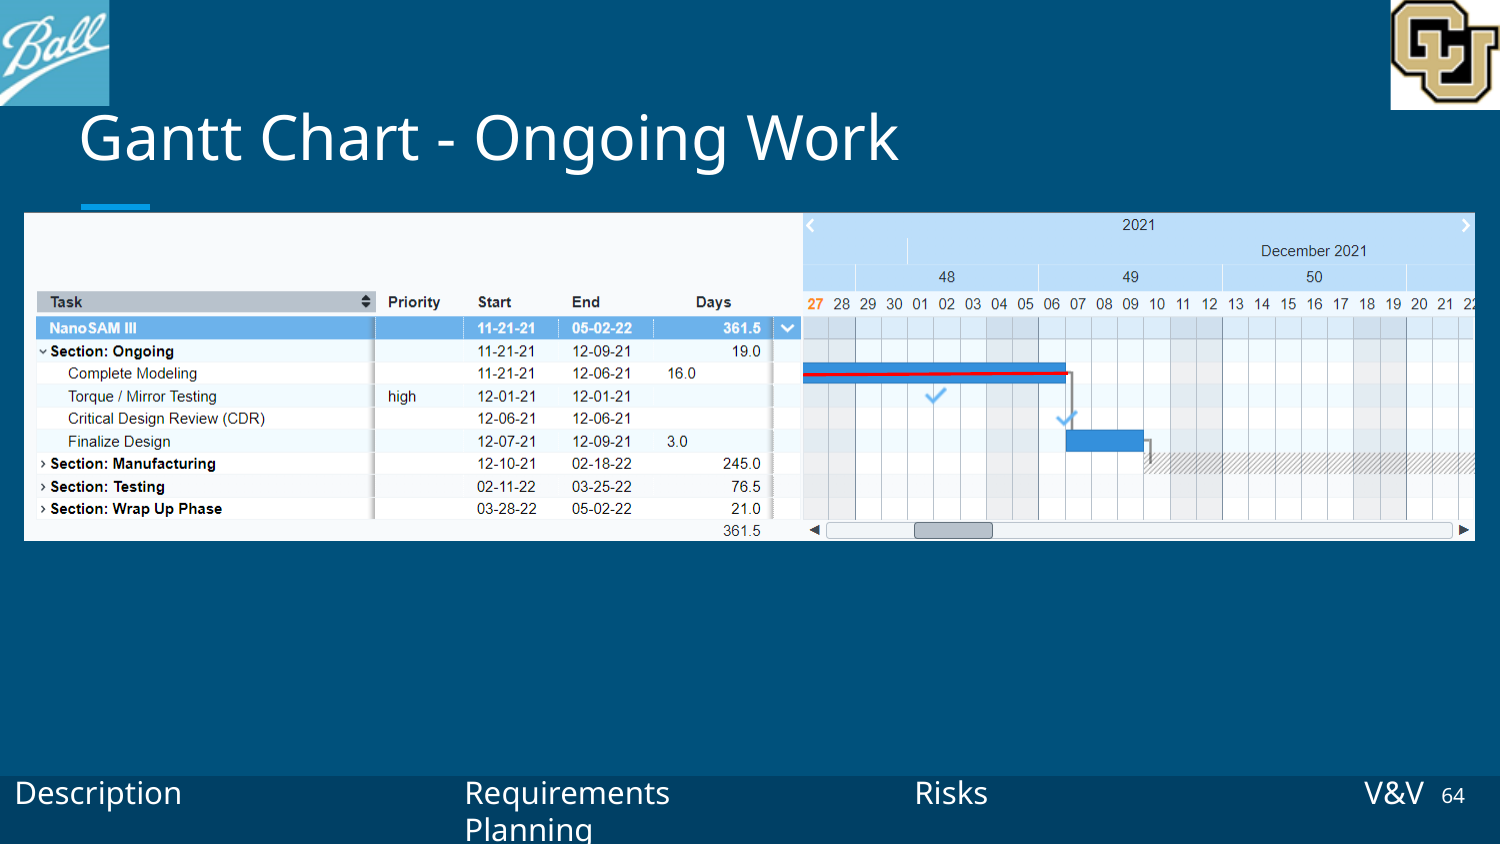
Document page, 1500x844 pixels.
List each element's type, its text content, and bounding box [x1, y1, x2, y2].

picture [1391, 0, 1500, 109]
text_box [802, 372, 1069, 376]
picture [0, 0, 109, 105]
text_box Description Requirements Risks V&V Planning [0, 776, 1500, 844]
picture [25, 213, 1474, 540]
title Gantt Chart - Ongoing Work [63, 75, 1437, 188]
slide_number ‹#› [1389, 764, 1480, 830]
